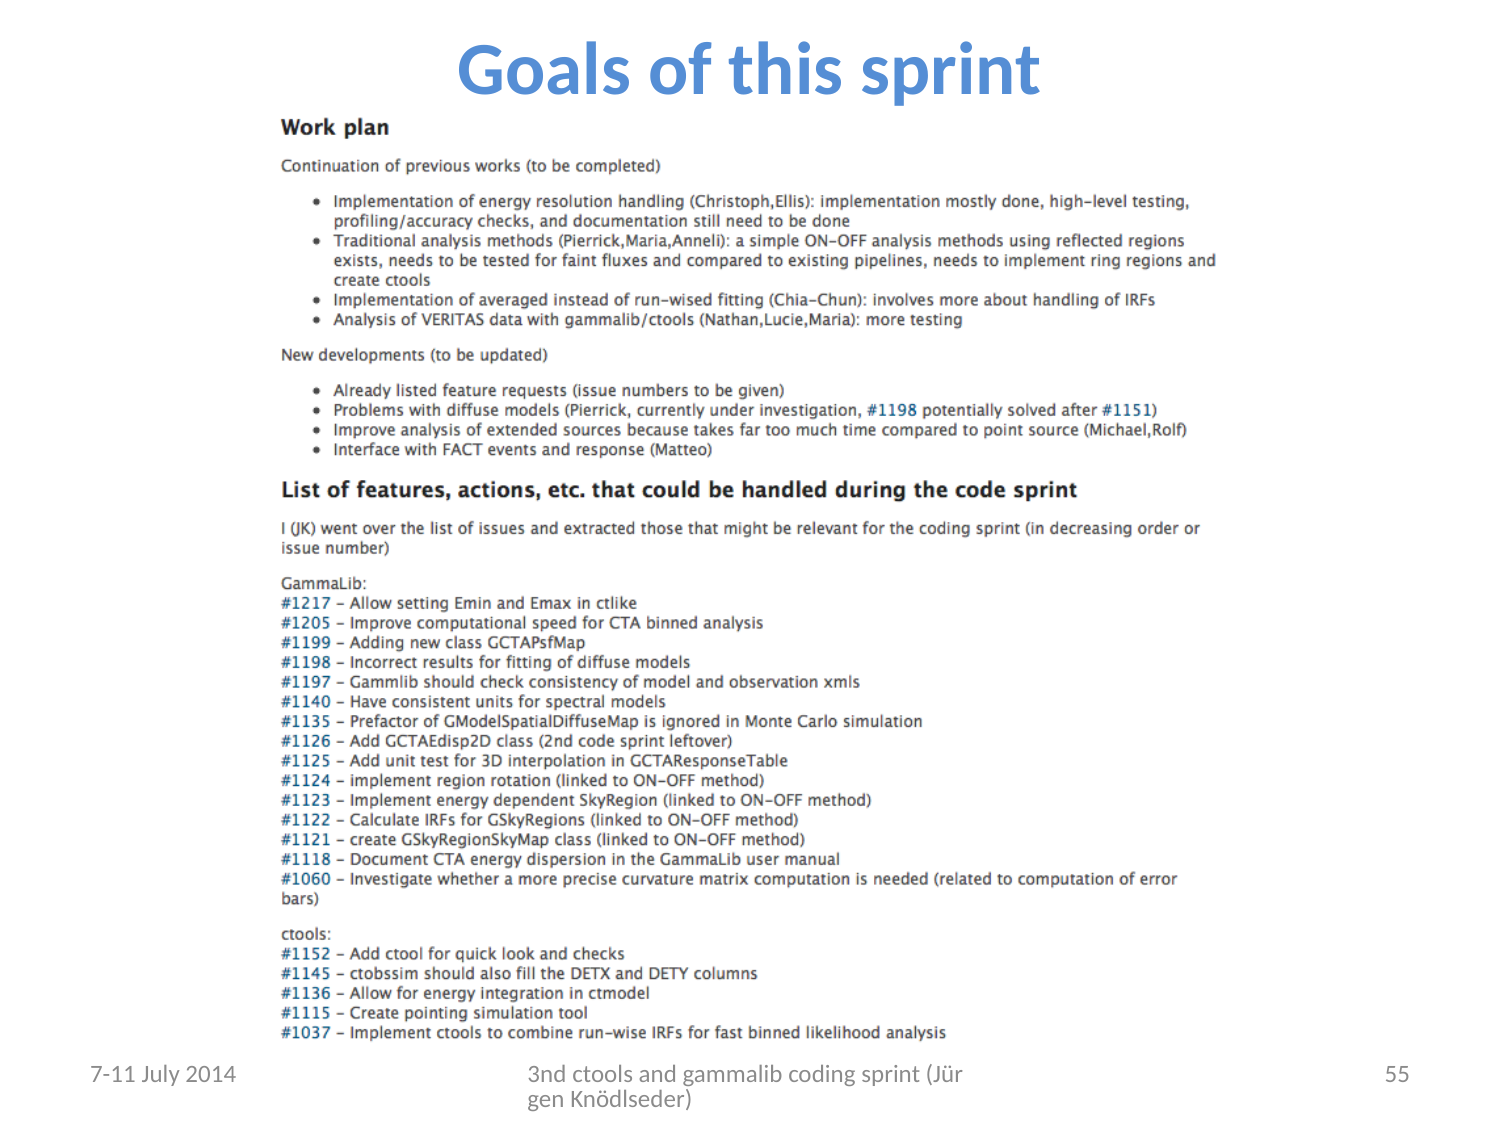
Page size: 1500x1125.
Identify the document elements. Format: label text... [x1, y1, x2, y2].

slide_number 55 [1074, 1042, 1425, 1103]
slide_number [75, 1042, 425, 1103]
picture [271, 110, 1226, 1045]
footer 3nd ctools and gammalib coding sprint (Jürgen Knödlseder) [512, 1052, 988, 1103]
title Goals of this sprint [75, 3, 1425, 126]
